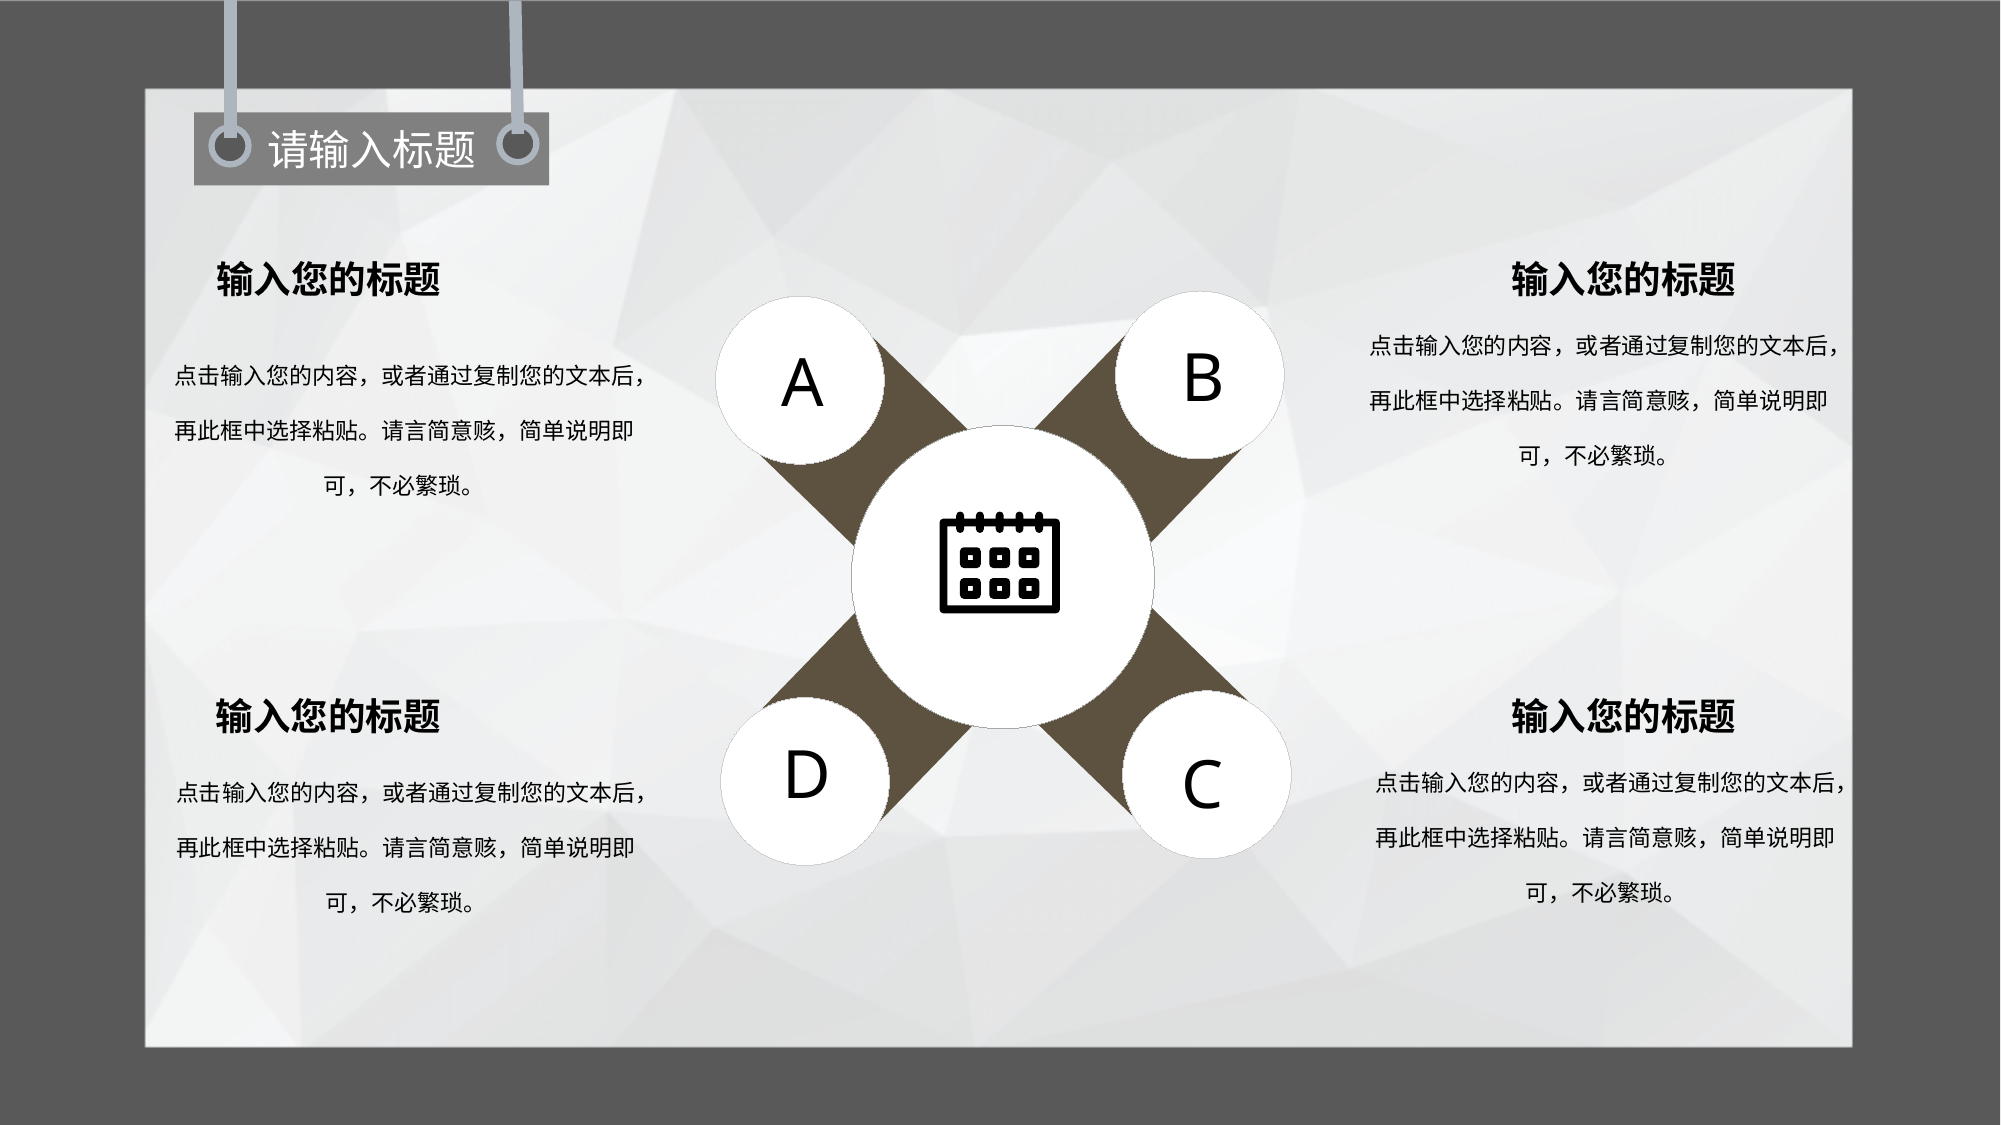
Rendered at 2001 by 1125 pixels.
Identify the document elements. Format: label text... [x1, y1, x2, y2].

text_box 输入您的标题 [200, 640, 493, 743]
picture [237, 0, 511, 111]
text_box 输入您的标题 [1496, 640, 1789, 733]
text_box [715, 290, 1292, 866]
text_box [210, 127, 250, 166]
text_box 点击输入您的内容，或者通过复制您的文本后，再此框中选择粘贴。请言简意赅，简单说明即可，不必繁琐。 [151, 326, 657, 507]
text_box 点击输入您的内容，或者通过复制您的文本后，再此框中选择粘贴。请言简意赅，简单说明即可，不必繁琐。 [153, 743, 659, 923]
text_box 请输入标题 [193, 111, 550, 186]
text_box 输入您的标题 [1496, 203, 1789, 297]
text_box 输入您的标题 [201, 203, 494, 309]
text_box 点击输入您的内容，或者通过复制您的文本后，再此框中选择粘贴。请言简意赅，简单说明即可，不必繁琐。 [1346, 297, 1852, 477]
text_box 点击输入您的内容，或者通过复制您的文本后，再此框中选择粘贴。请言简意赅，简单说明即可，不必繁琐。 [1353, 733, 1859, 913]
text_box [498, 125, 538, 164]
picture [0, 0, 2001, 1125]
